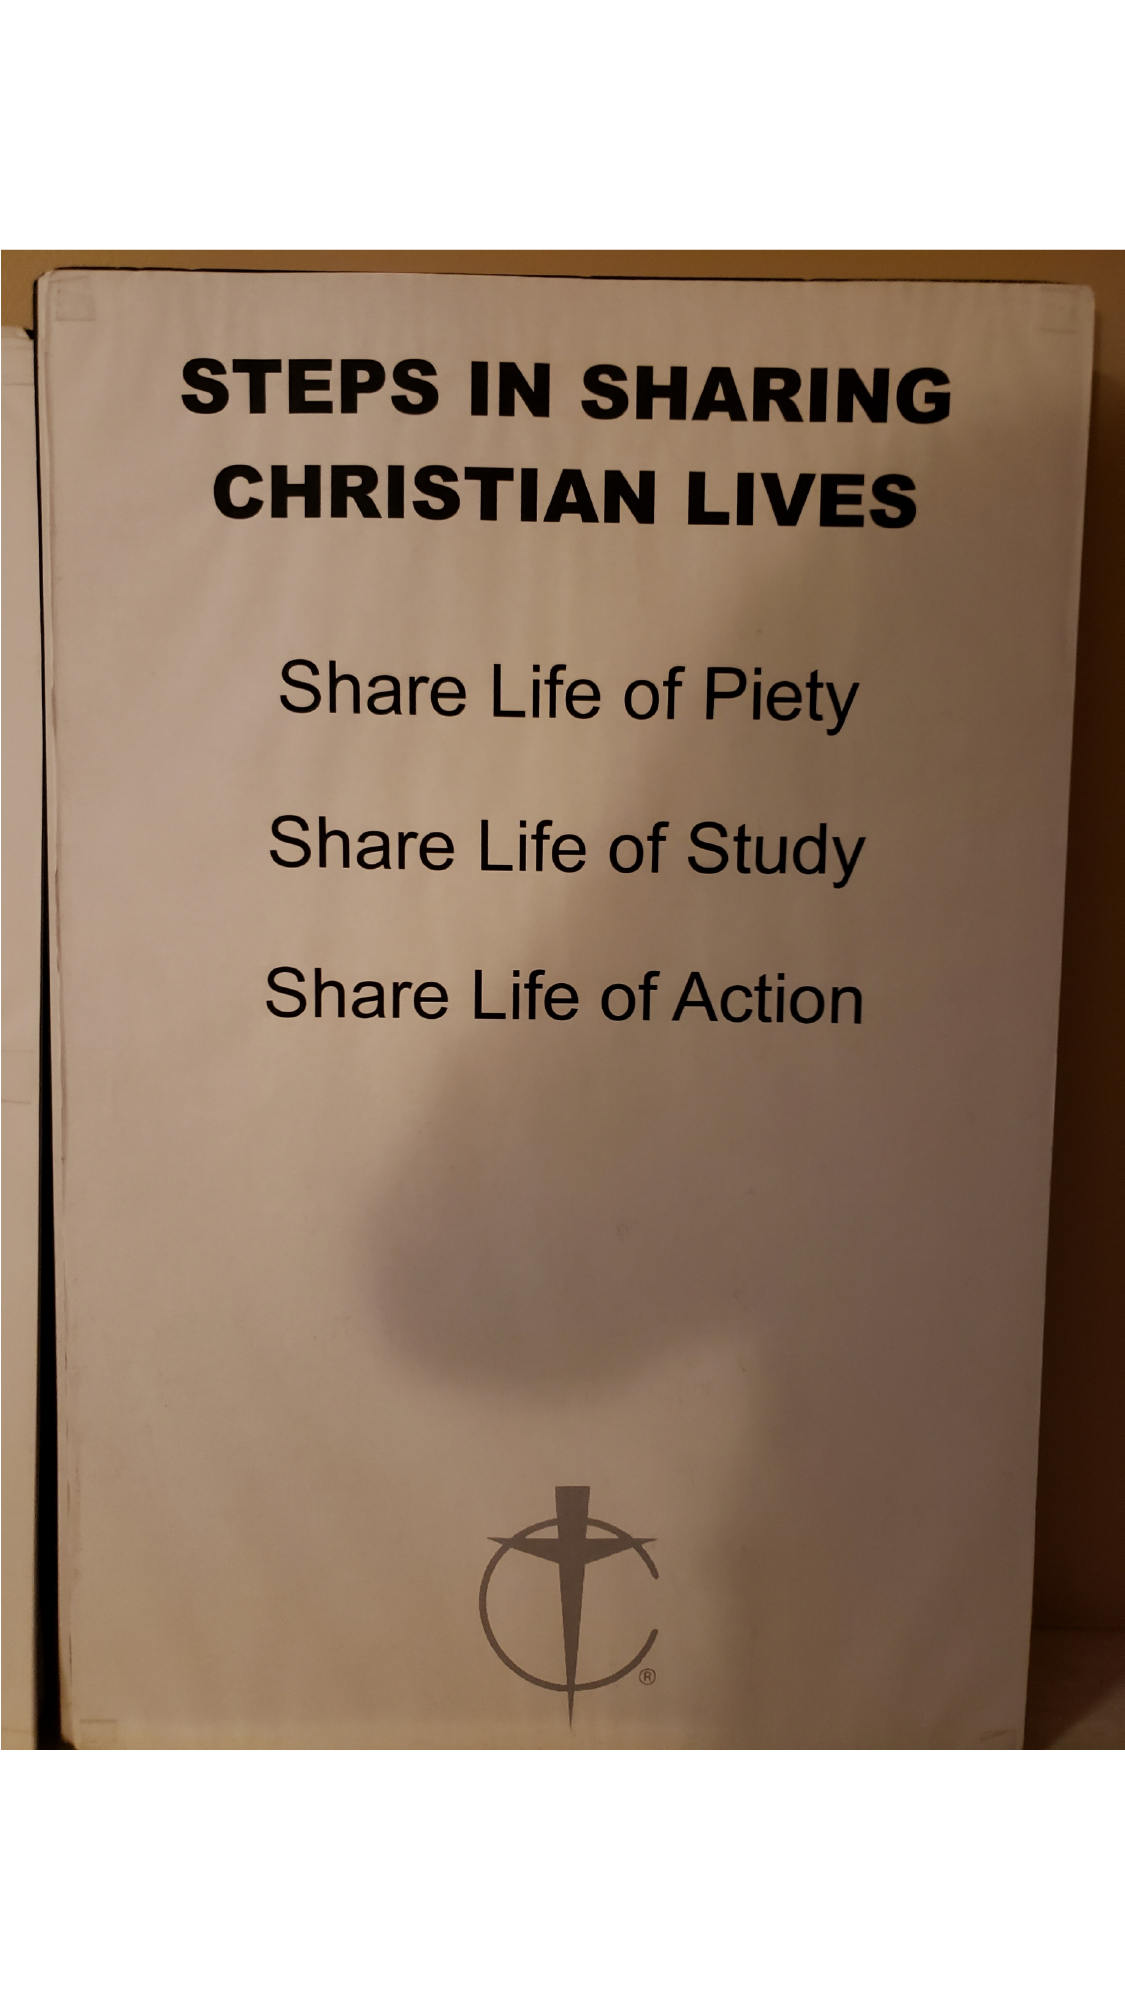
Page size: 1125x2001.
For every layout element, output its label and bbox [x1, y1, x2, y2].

picture [0, 251, 1125, 1748]
